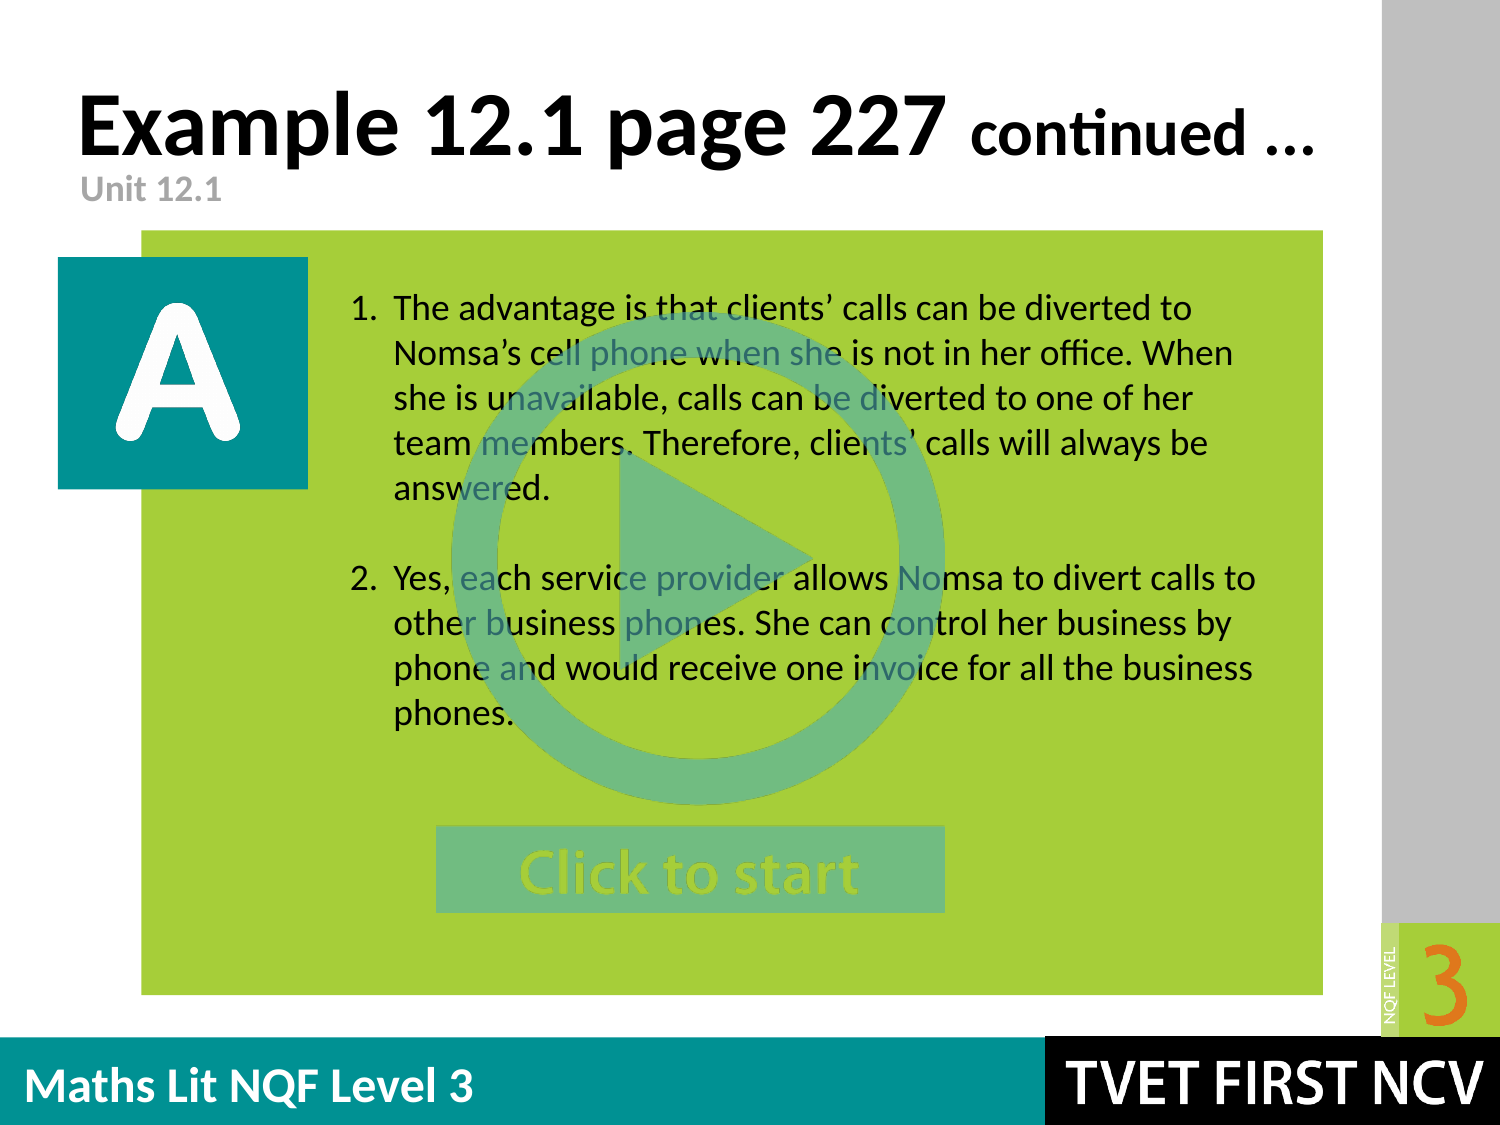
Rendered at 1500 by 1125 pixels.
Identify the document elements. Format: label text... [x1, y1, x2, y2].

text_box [57, 257, 309, 490]
picture [1381, 923, 1500, 1037]
list Unit 12.1 [65, 161, 1363, 212]
text_box [140, 229, 1324, 996]
picture [1065, 1050, 1484, 1120]
picture [436, 312, 945, 913]
text_box The advantage is that clients’ calls can be diverted to Nomsa’s cell phone when she is not in her office. When she is unavailable, calls can be diverted to one of her team members. Therefore, clients’ calls will always be answered. Yes, each service provider allows Nomsa to divert calls to other business phones. She can control her business by phone and would receive one invoice for all the business phones. [334, 275, 1283, 740]
title Example 12.1 page 227 continued ... [62, 68, 1360, 187]
